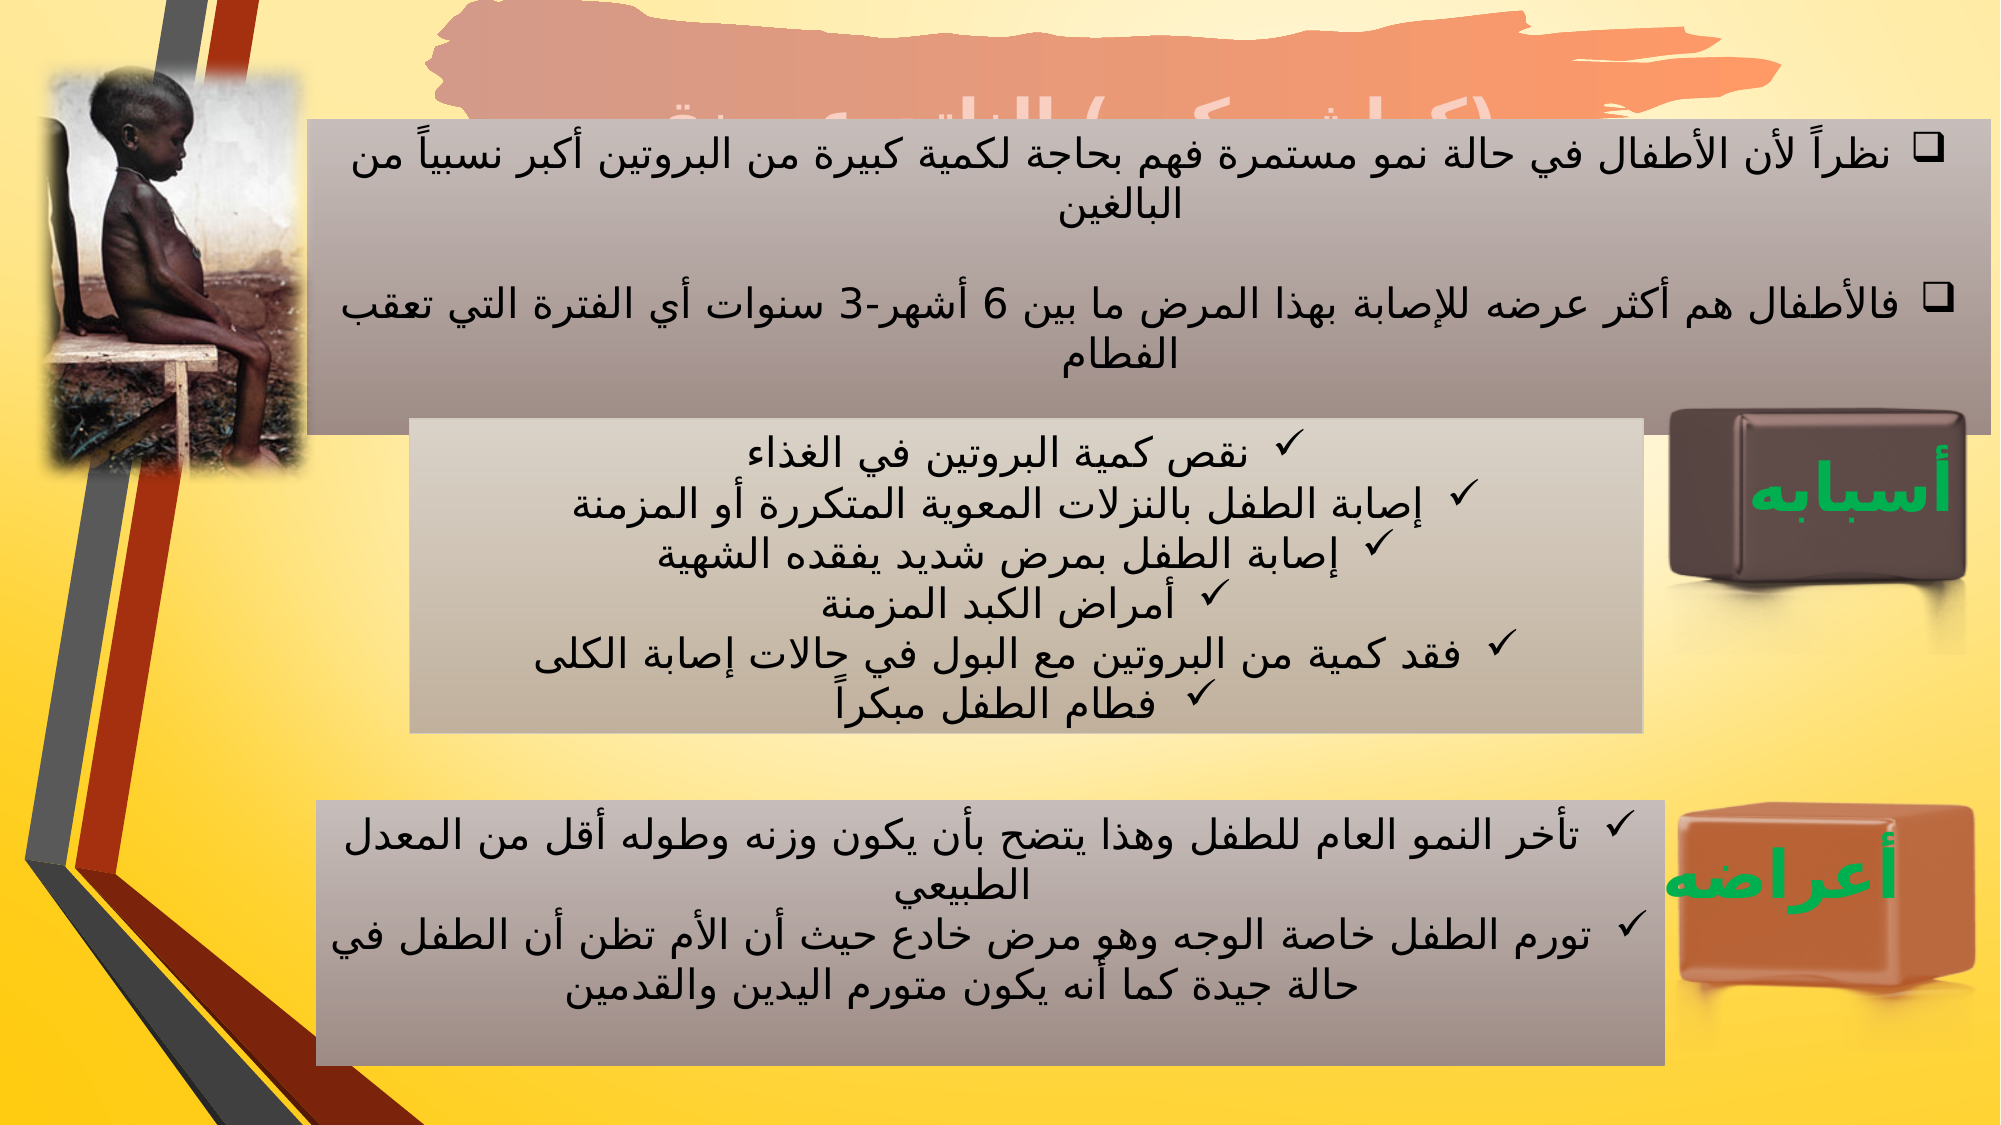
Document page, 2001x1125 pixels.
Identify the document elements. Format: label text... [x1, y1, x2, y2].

text_box أسبابه [1992, 437, 2000, 533]
picture [1643, 385, 1992, 655]
text_box نظراً لأن الأطفال في حالة نمو مستمرة فهم بحاجة لكمية كبيرة من البروتين أكبر نسبياً من البالغين فالأطفال هم أكثر عرضه للإصابة بهذا المرض ما بين 6 أشهر-3 سنوات أي الفترة التي تعقب الفطام [317, 119, 1992, 435]
picture [33, 56, 317, 486]
text_box تأخر النمو العام للطفل وهذا يتضح بأن يكون وزنه وطوله أقل من المعدل الطبيعي تورم الطفل خاصة الوجه وهو مرض خادع حيث أن الأم تظن أن الطفل في حالة جيدة كما أنه يكون متورم اليدين والقدمين [315, 800, 1665, 1066]
text_box (كواشيركور) الناتج عن نقص البروتين [424, 0, 1782, 119]
picture [1635, 781, 1999, 1051]
text_box نقص كمية البروتين في الغذاء إصابة الطفل بالنزلات المعوية المتكررة أو المزمنة إصابة الطفل بمرض شديد يفقده الشهية أمراض الكبد المزمنة فقد كمية من البروتين مع البول في حالات إصابة الكلى فطام الطفل مبكراً [409, 418, 1644, 734]
